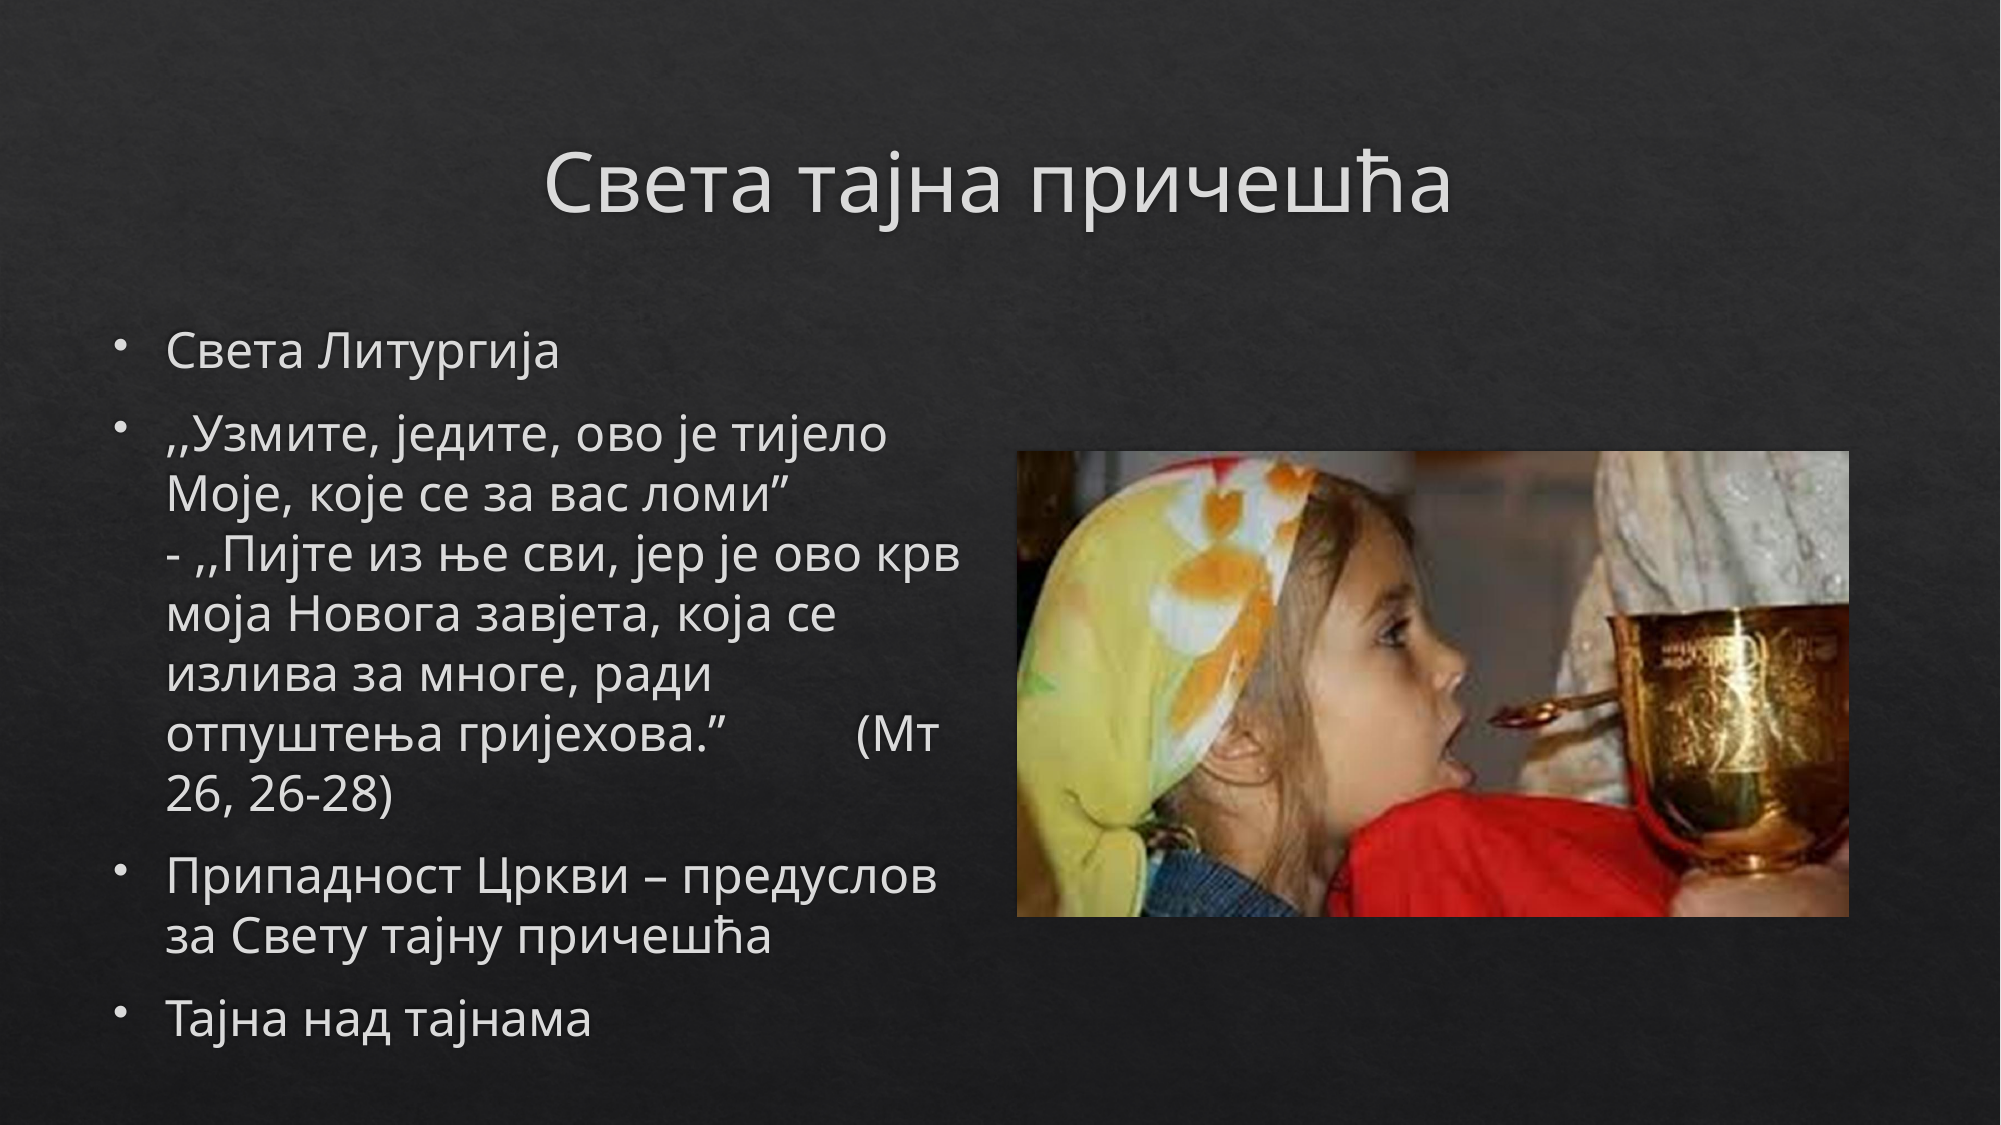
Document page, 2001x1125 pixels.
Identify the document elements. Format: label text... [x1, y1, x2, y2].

list Света Литургија ,,Узмите, једите, ово је тијело Моје, које се за вас ломи’’ - ,,Пијте из ње сви, јер је ово крв моја Новога завјета, која се излива за многе, ради отпуштења гријехова.’’ (Мт 26, 26-28) Припадност Цркви – предуслов за Свету тајну причешћа Тајна над тајнама [94, 311, 1000, 1057]
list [1017, 450, 1849, 917]
title Света тајна причешћа [149, 99, 1849, 260]
